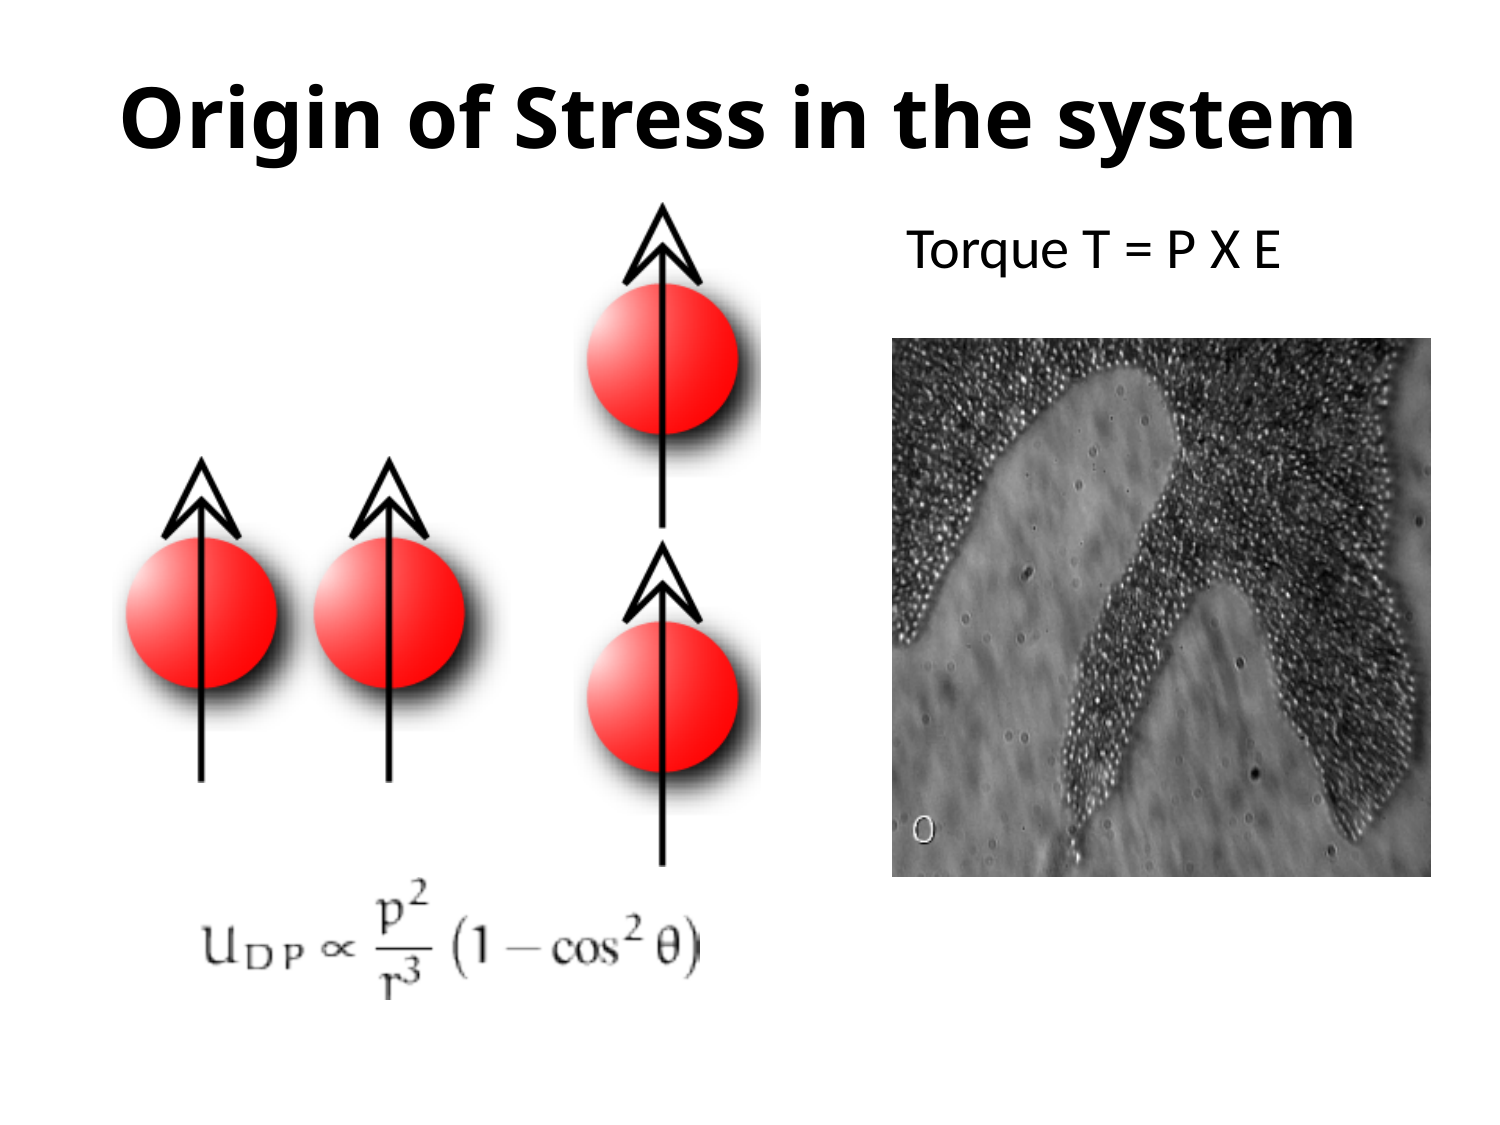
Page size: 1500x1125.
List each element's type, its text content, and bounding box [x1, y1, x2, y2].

title Origin of Stress in the system [75, 45, 1425, 185]
picture [199, 877, 701, 1000]
picture [573, 202, 762, 867]
text_box Torque T = P X E [891, 202, 1425, 288]
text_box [891, 337, 1432, 878]
picture [111, 455, 511, 783]
